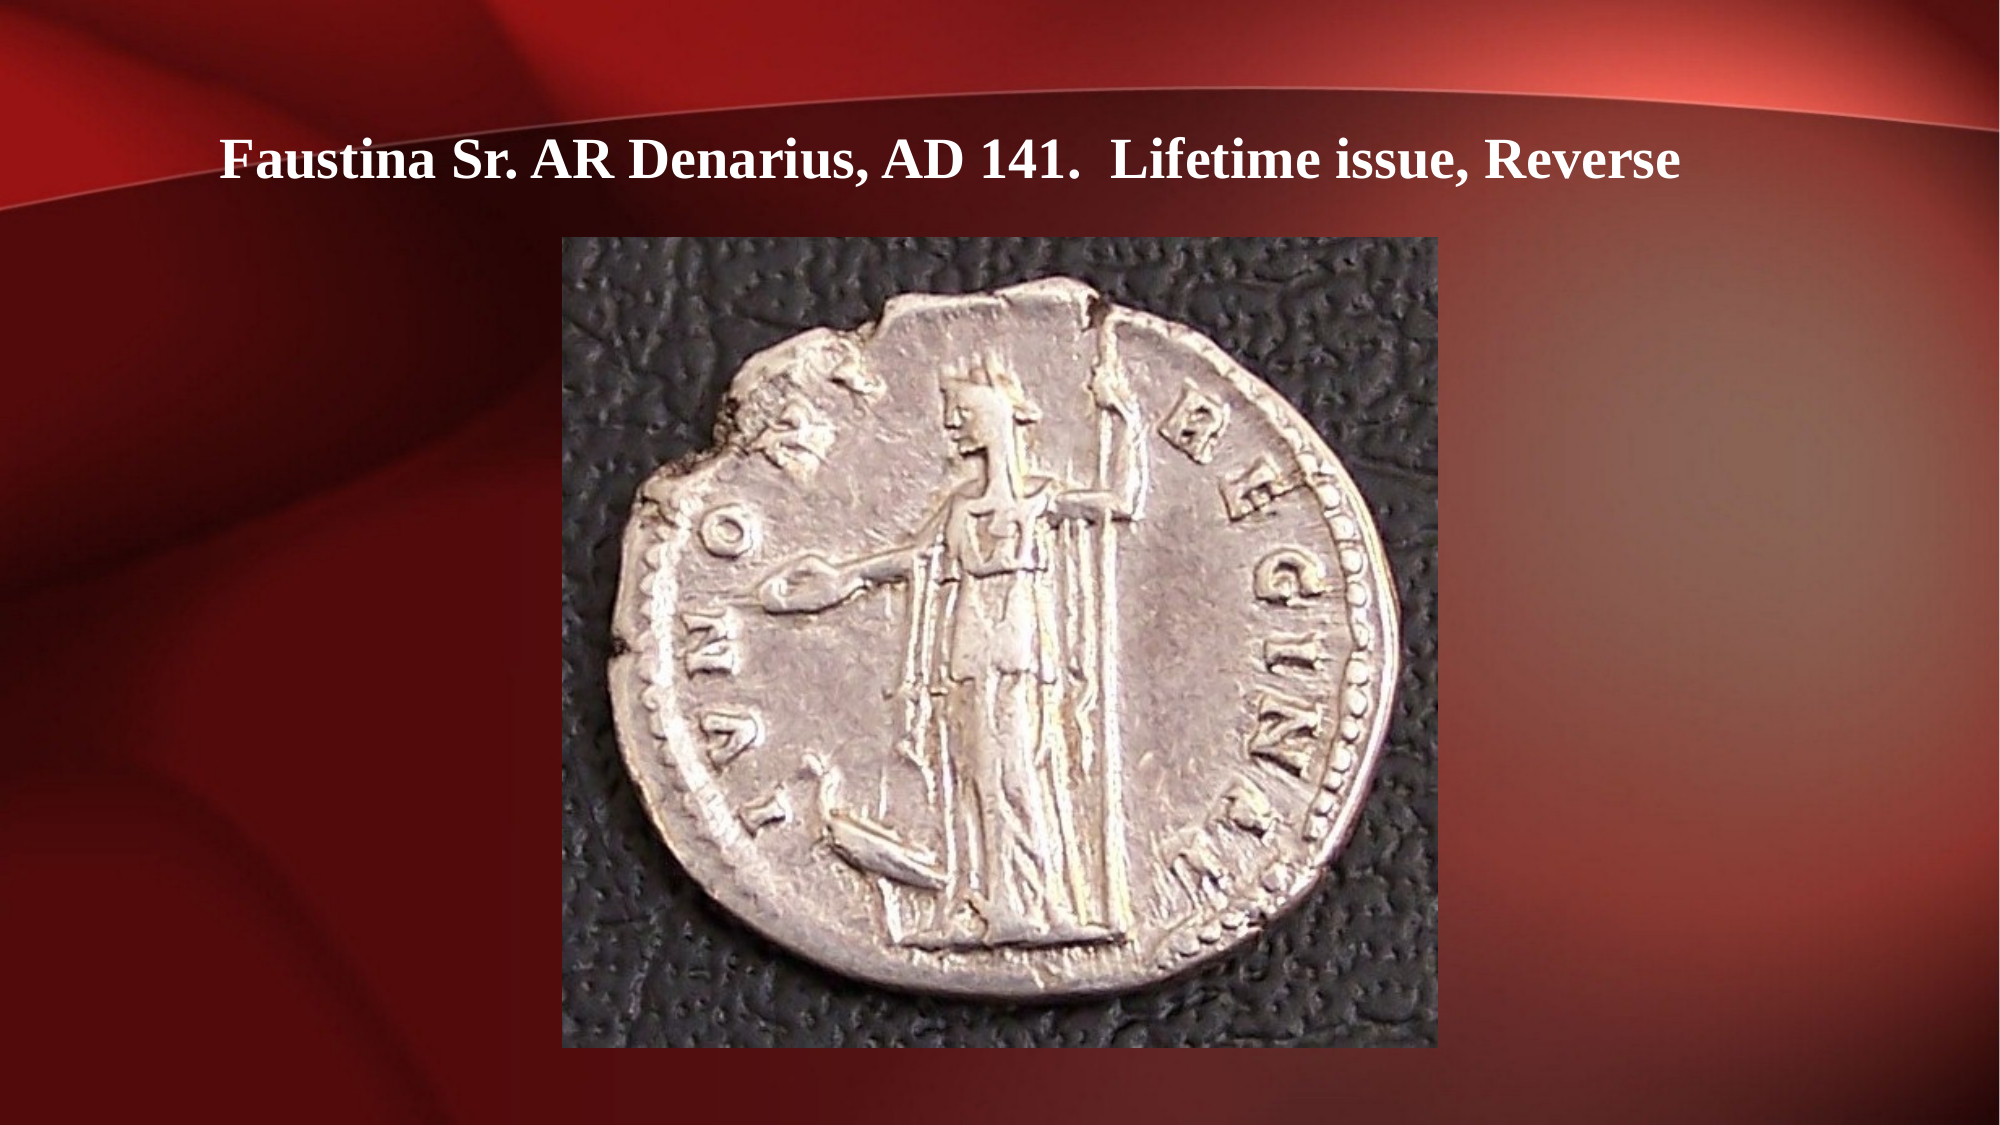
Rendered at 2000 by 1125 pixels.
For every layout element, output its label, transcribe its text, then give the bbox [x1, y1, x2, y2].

picture [0, 0, 2000, 1125]
title Faustina Sr. AR Denarius, AD 141. Lifetime issue, Reverse [199, 125, 1900, 200]
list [562, 237, 1438, 1048]
